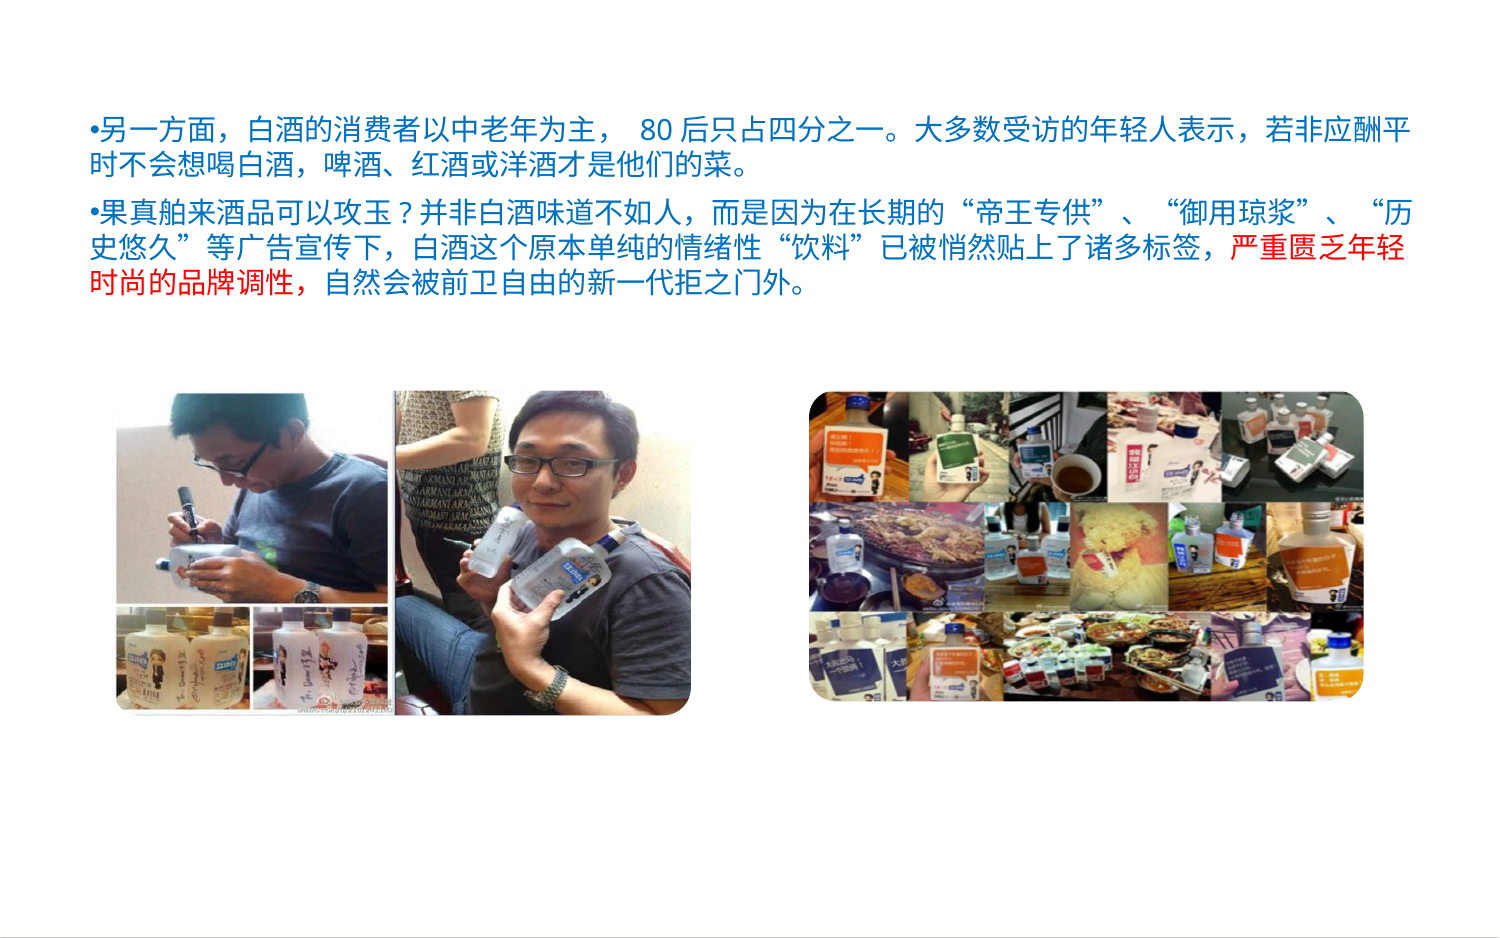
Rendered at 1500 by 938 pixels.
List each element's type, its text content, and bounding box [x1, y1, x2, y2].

picture [808, 390, 1364, 702]
picture [111, 390, 692, 716]
text_box 另一方面，白酒的消费者以中老年为主， 80后只占四分之一。大多数受访的年轻人表示，若非应酬平时不会想喝白酒，啤酒、红酒或洋酒才是他们的菜。 果真舶来酒品可以攻玉?并非白酒味道不如人，而是因为在长期的“帝王专供”、“御用琼浆”、“历史悠久”等广告宣传下，白酒这个原本单纯的情绪性“饮料”已被悄然贴上了诸多标签，严重匮乏年轻时尚的品牌调性，自然会被前卫自由的新一代拒之门外。 [74, 104, 1438, 307]
text_box [0, 0, 1500, 938]
